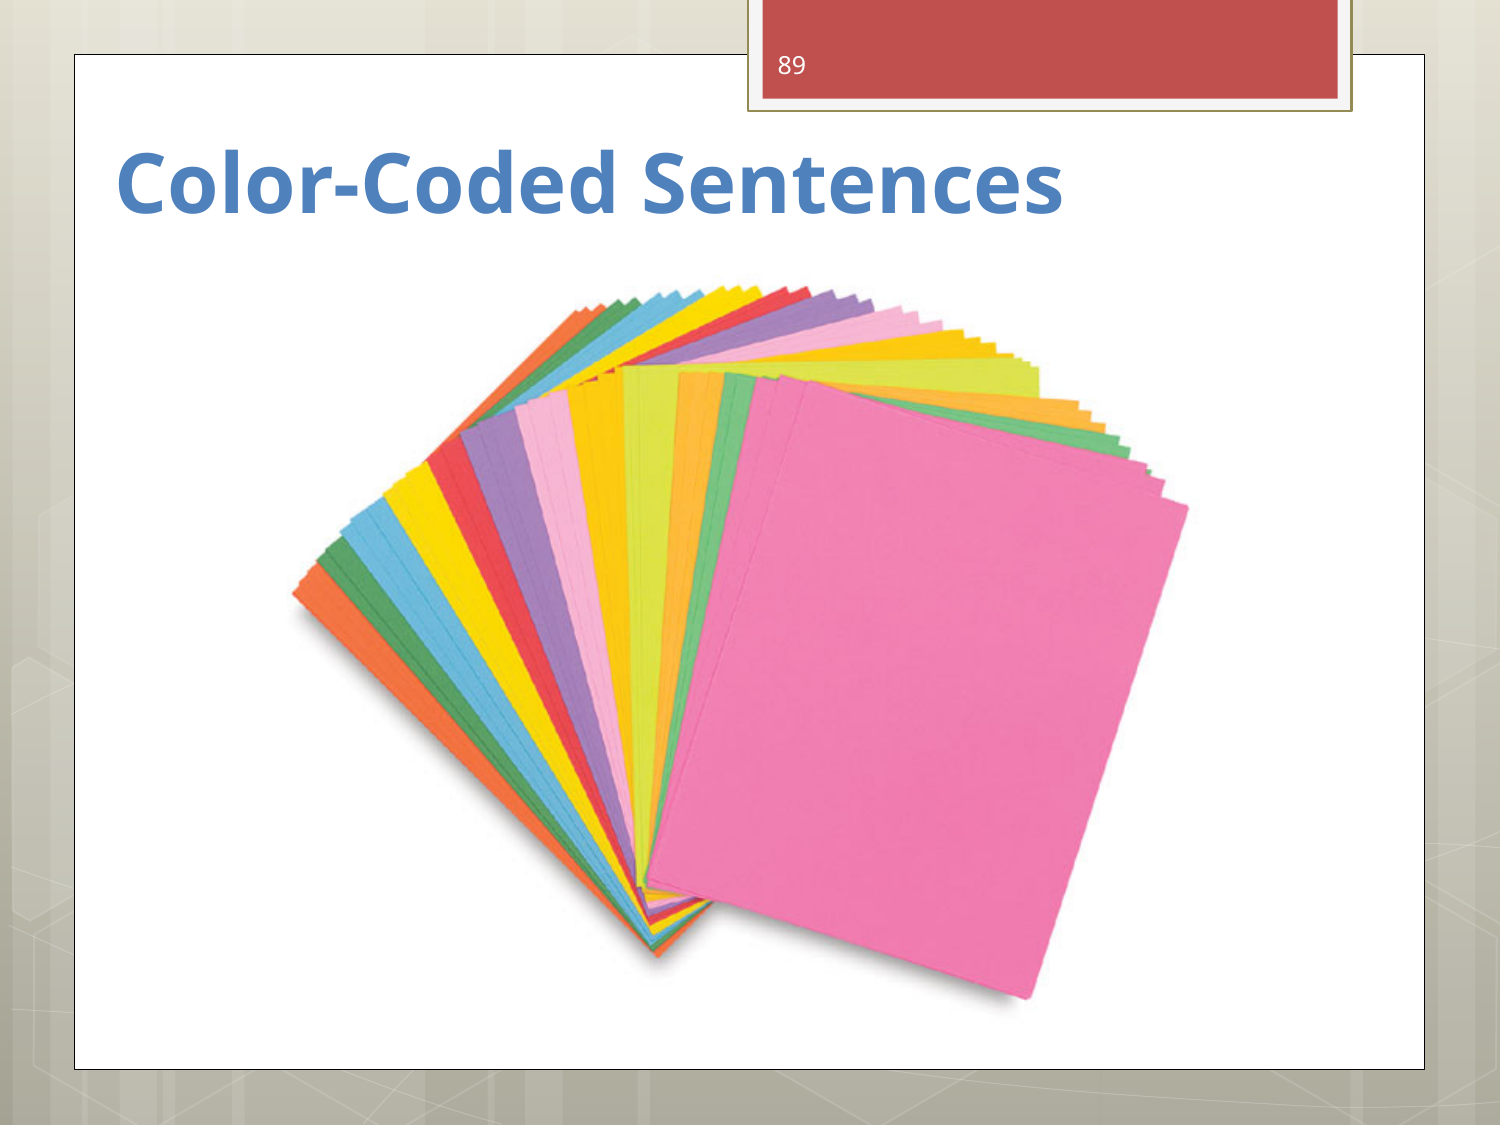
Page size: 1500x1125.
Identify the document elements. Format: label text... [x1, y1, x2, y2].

slide_number 89 [762, 36, 982, 97]
picture [262, 274, 1201, 1040]
title Color-Coded Sentences [99, 50, 1324, 238]
